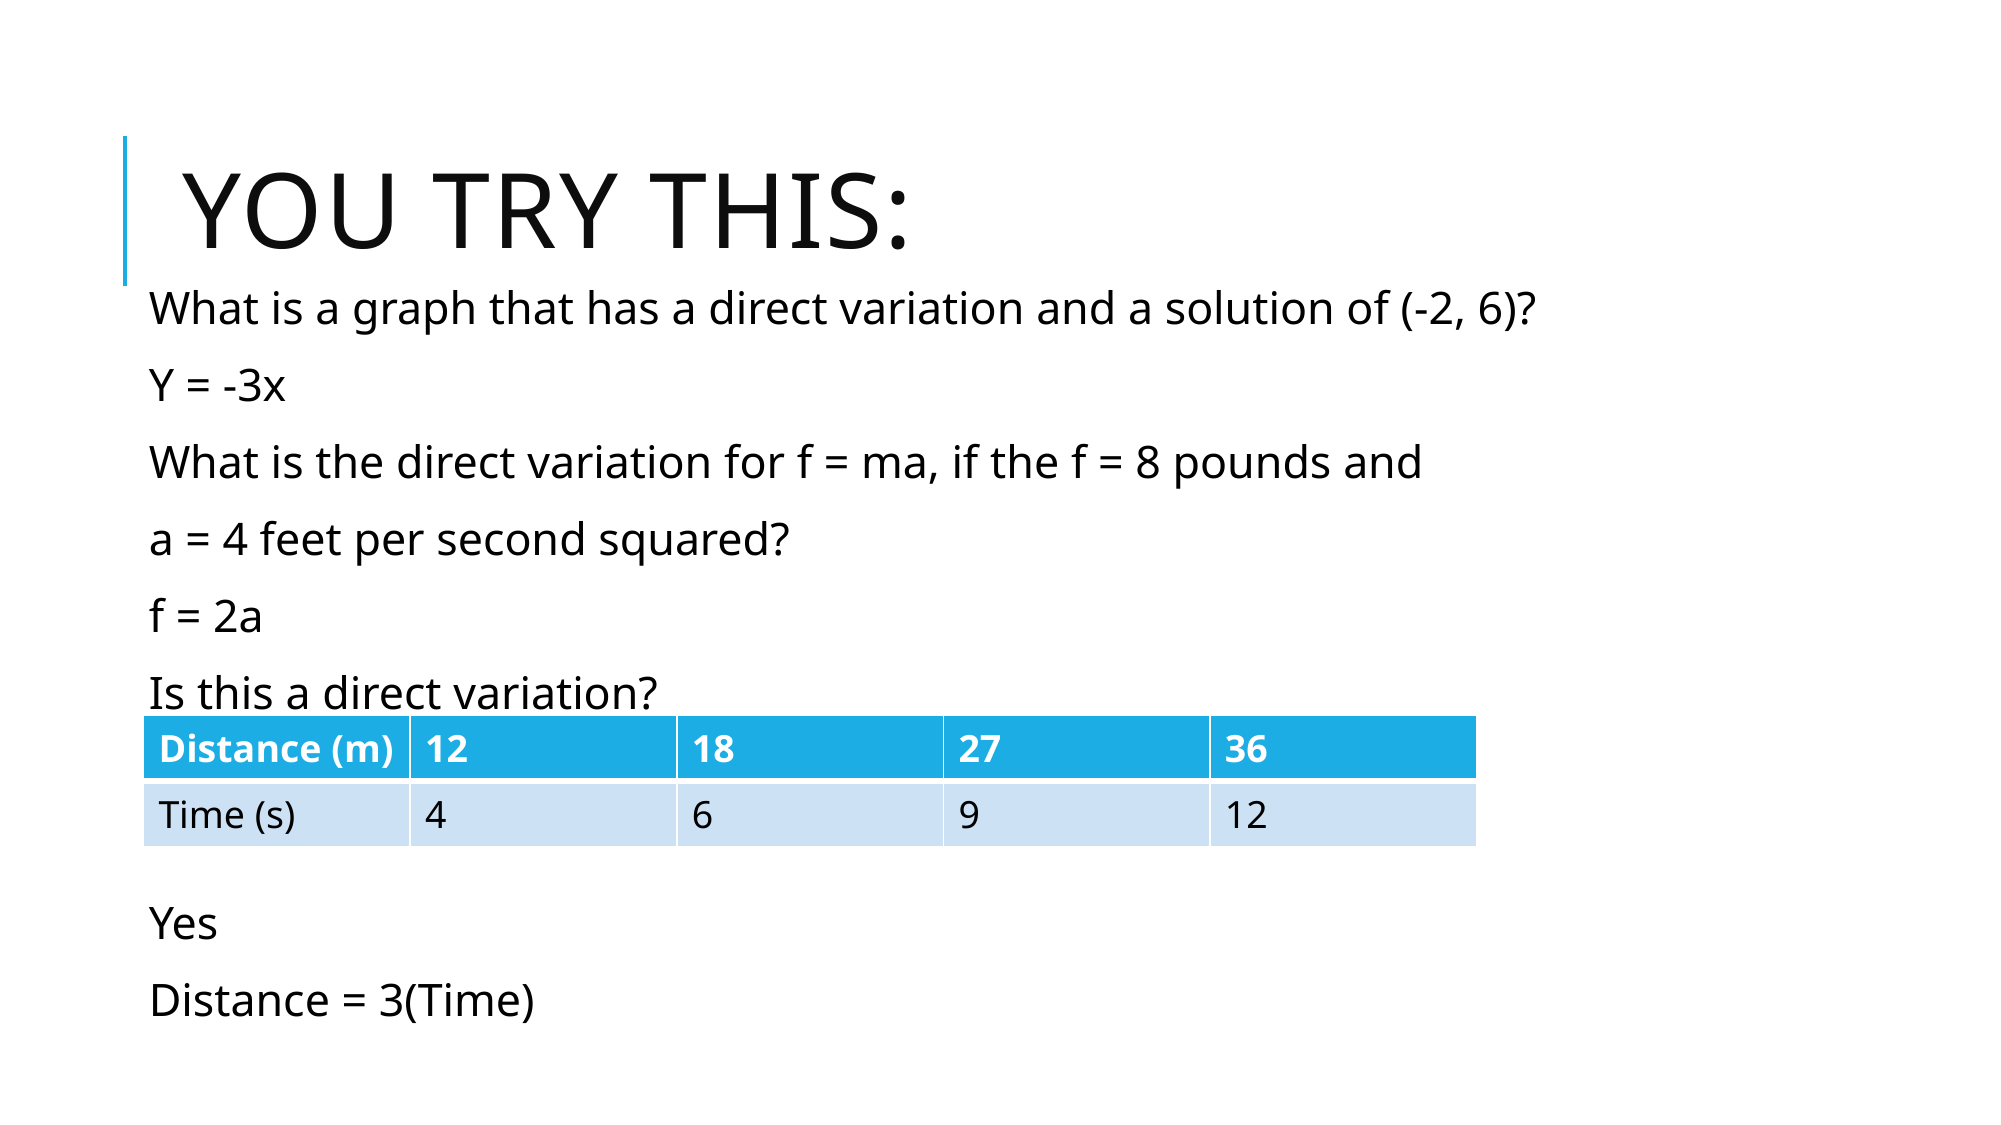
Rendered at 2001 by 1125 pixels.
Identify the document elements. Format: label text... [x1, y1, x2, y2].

table_header 12 [411, 716, 676, 778]
table_header Distance (m) [144, 716, 409, 778]
table_header 36 [1211, 716, 1476, 778]
table_header 27 [944, 716, 1209, 778]
table_cell 9 [944, 784, 1209, 846]
table_cell 4 [411, 784, 676, 846]
table_cell 12 [1211, 784, 1476, 846]
table_cell Time (s) [144, 784, 409, 846]
title You Try this: [168, 96, 1763, 342]
table_cell 6 [678, 784, 943, 846]
list What is a graph that has a direct variation and a solution of (-2, 6)? Y = -3x What is the direct variation for f = ma, if the f = 8 pounds and a = 4 feet per second squared? f = 2a Is this a direct variation? Yes Distance = 3(Time) [126, 278, 1722, 1035]
table_header 18 [678, 716, 943, 778]
